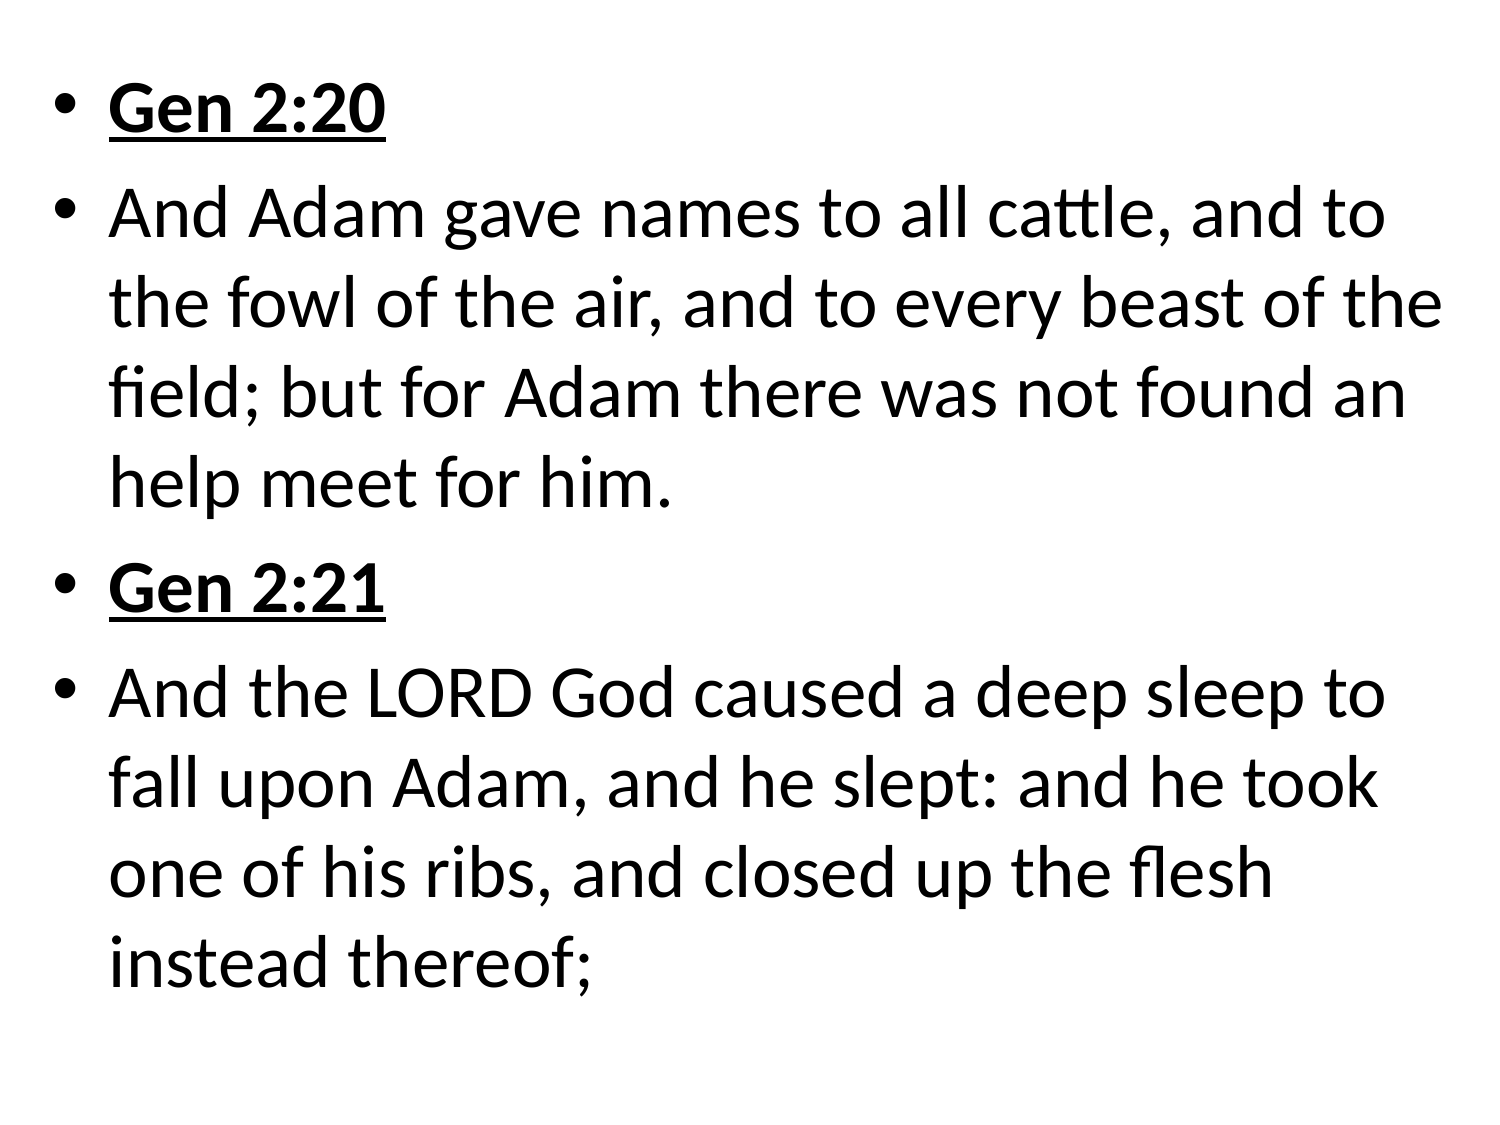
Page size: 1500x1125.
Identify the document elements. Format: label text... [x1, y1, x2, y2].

list Gen 2:20 And Adam gave names to all cattle, and to the fowl of the air, and to every beast of the field; but for Adam there was not found an help meet for him. Gen 2:21 And the LORD God caused a deep sleep to fall upon Adam, and he slept: and he took one of his ribs, and closed up the flesh instead thereof; [37, 50, 1463, 1075]
